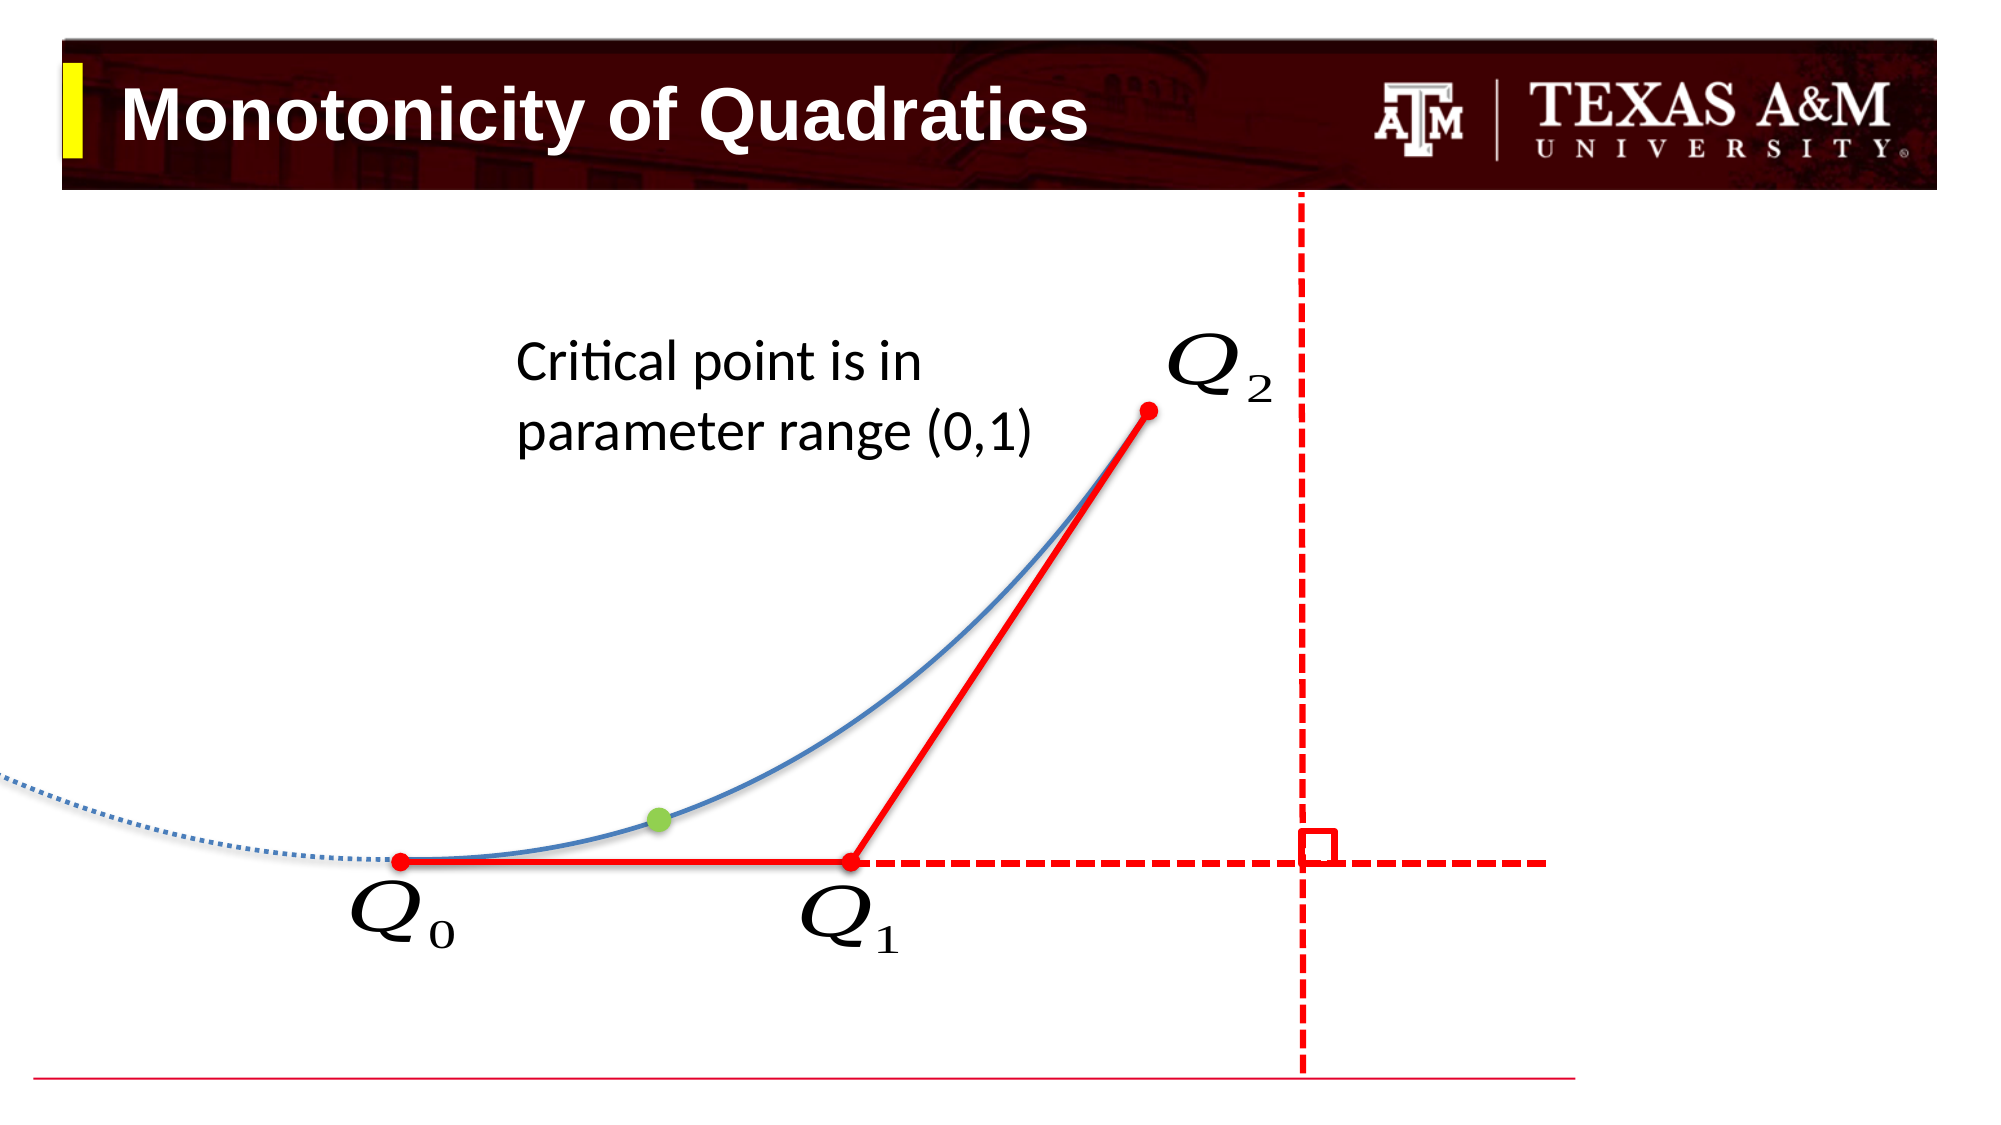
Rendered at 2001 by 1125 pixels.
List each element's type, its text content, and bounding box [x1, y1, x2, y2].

picture [62, 37, 105, 190]
text_box Critical point is in parameter range (0,1) [501, 314, 1050, 470]
text_box [0, 661, 391, 861]
title Monotonicity of Quadratics [105, 16, 1367, 205]
picture [1367, 37, 1937, 190]
text_box [1308, 829, 1337, 862]
text_box [646, 807, 672, 832]
text_box [409, 591, 845, 857]
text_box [850, 410, 1150, 863]
